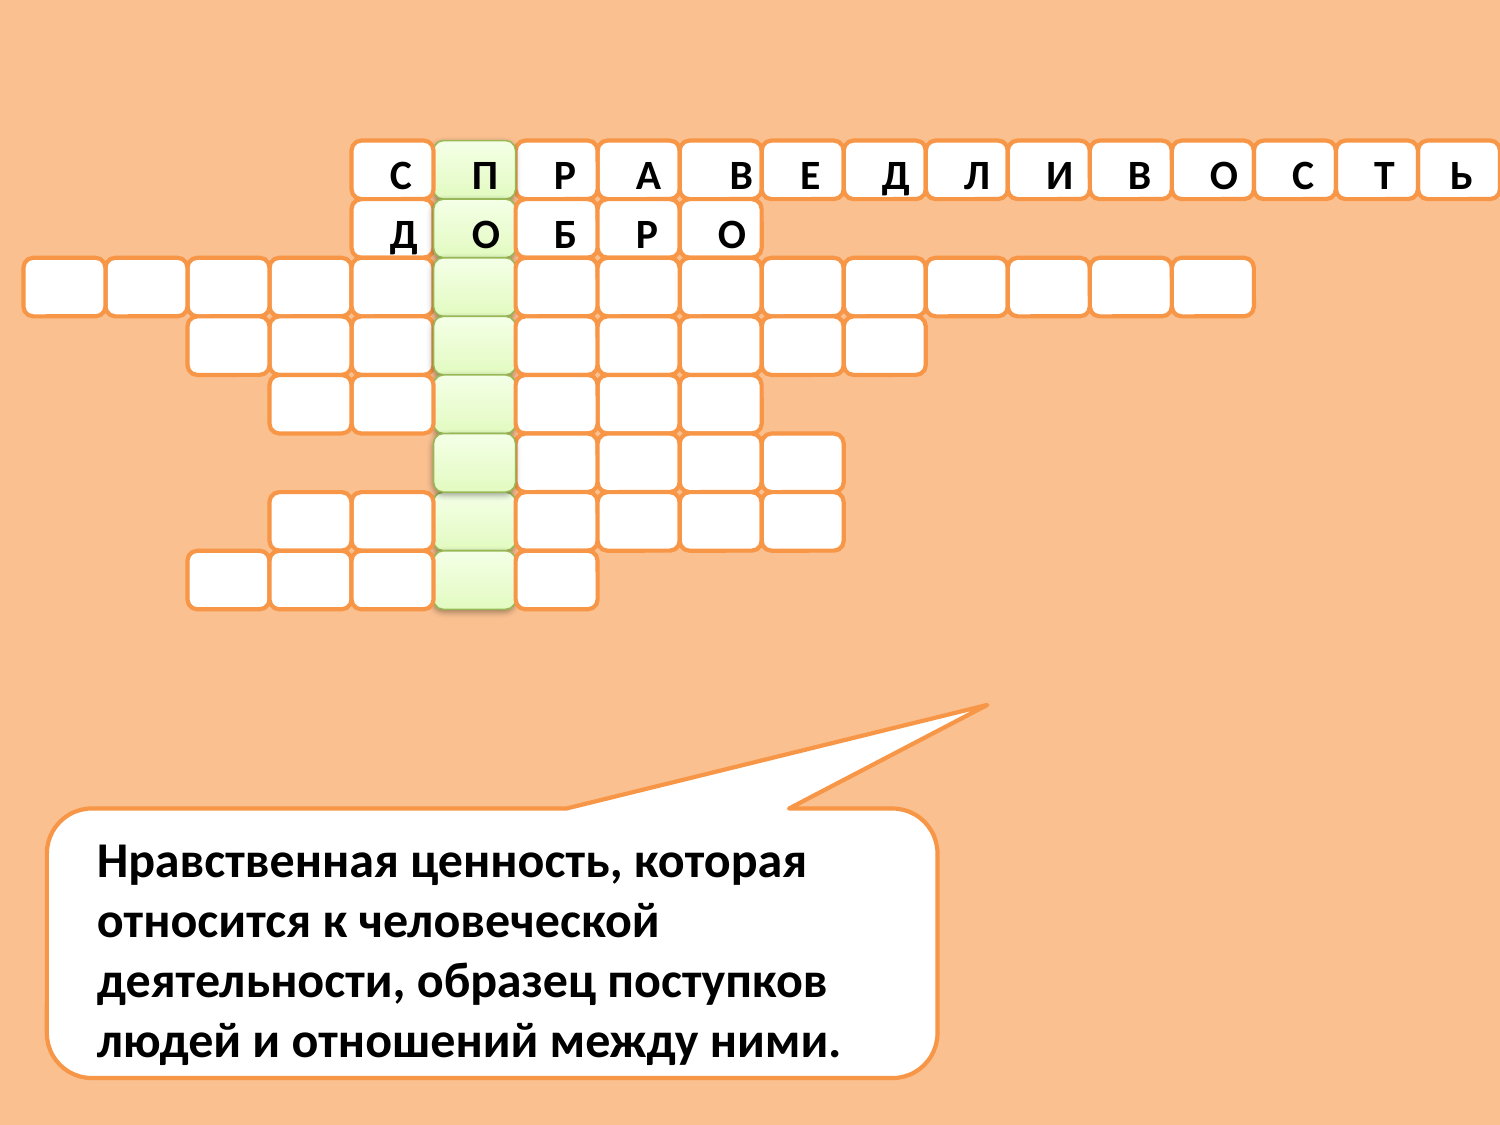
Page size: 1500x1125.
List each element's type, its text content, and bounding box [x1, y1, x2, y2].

text_box С [375, 140, 411, 199]
text_box [677, 314, 762, 375]
text_box [349, 197, 375, 257]
text_box Б [539, 199, 575, 264]
text_box [841, 138, 926, 202]
text_box [677, 431, 761, 492]
text_box Р [621, 199, 668, 264]
text_box [21, 255, 108, 319]
text_box [270, 314, 354, 375]
text_box [598, 372, 680, 434]
text_box С [1277, 140, 1325, 206]
text_box [351, 314, 433, 375]
text_box [1169, 255, 1257, 319]
text_box [923, 138, 1008, 202]
text_box В [714, 140, 750, 206]
text_box О [703, 199, 739, 264]
text_box [432, 315, 515, 374]
text_box [841, 255, 925, 316]
text_box [185, 314, 272, 378]
text_box Нравственная ценность, которая относится к человеческой деятельности, образец поступков людей и отношений между ними. [82, 820, 903, 1075]
text_box А [621, 140, 657, 199]
text_box [106, 255, 190, 319]
text_box [841, 314, 928, 378]
text_box [680, 255, 761, 316]
text_box [1333, 138, 1421, 202]
text_box [432, 198, 457, 257]
text_box [595, 490, 680, 553]
text_box [1087, 255, 1171, 319]
text_box [595, 431, 679, 492]
text_box [435, 549, 514, 611]
text_box И [1031, 140, 1067, 206]
text_box [513, 314, 597, 375]
text_box [349, 255, 433, 316]
text_box Л [949, 140, 985, 206]
text_box [677, 138, 761, 199]
text_box [513, 197, 539, 257]
text_box [595, 255, 682, 316]
text_box [513, 548, 600, 612]
text_box П [457, 140, 493, 199]
text_box Т [1359, 140, 1395, 206]
text_box О [457, 199, 493, 264]
text_box [185, 548, 269, 612]
text_box [677, 372, 764, 433]
text_box [516, 431, 597, 492]
text_box [759, 255, 843, 316]
text_box Е [785, 140, 821, 206]
text_box [349, 138, 436, 199]
text_box [677, 197, 714, 257]
text_box [352, 372, 436, 436]
text_box [923, 255, 1007, 319]
text_box [759, 138, 843, 202]
text_box [513, 372, 600, 434]
text_box [188, 255, 272, 316]
text_box [493, 198, 515, 257]
text_box [1169, 138, 1254, 202]
text_box [352, 490, 436, 550]
text_box [1005, 138, 1090, 202]
text_box Ь [1441, 140, 1465, 206]
text_box О [1195, 140, 1231, 206]
text_box [432, 257, 514, 316]
text_box Д [375, 199, 411, 264]
text_box [759, 490, 846, 553]
text_box [44, 702, 990, 1081]
text_box [434, 497, 515, 550]
text_box Д [867, 140, 903, 206]
text_box В [1113, 140, 1161, 206]
text_box [411, 197, 433, 256]
text_box [349, 548, 436, 612]
text_box [435, 139, 517, 198]
text_box [595, 197, 621, 257]
text_box [677, 490, 762, 553]
text_box [759, 431, 846, 492]
text_box [595, 314, 680, 375]
text_box [598, 138, 680, 199]
text_box [267, 372, 354, 436]
text_box [1005, 255, 1089, 319]
text_box [267, 490, 354, 550]
text_box [270, 255, 351, 316]
text_box [516, 138, 600, 199]
text_box [1418, 138, 1500, 202]
text_box [432, 432, 517, 493]
text_box Р [539, 140, 575, 199]
text_box [513, 255, 597, 316]
text_box [435, 374, 515, 433]
text_box [267, 548, 351, 612]
text_box [657, 197, 680, 258]
text_box [759, 314, 844, 378]
text_box [575, 197, 598, 258]
text_box [1251, 138, 1336, 202]
text_box [513, 490, 598, 551]
text_box [1087, 138, 1172, 202]
text_box [739, 197, 764, 258]
